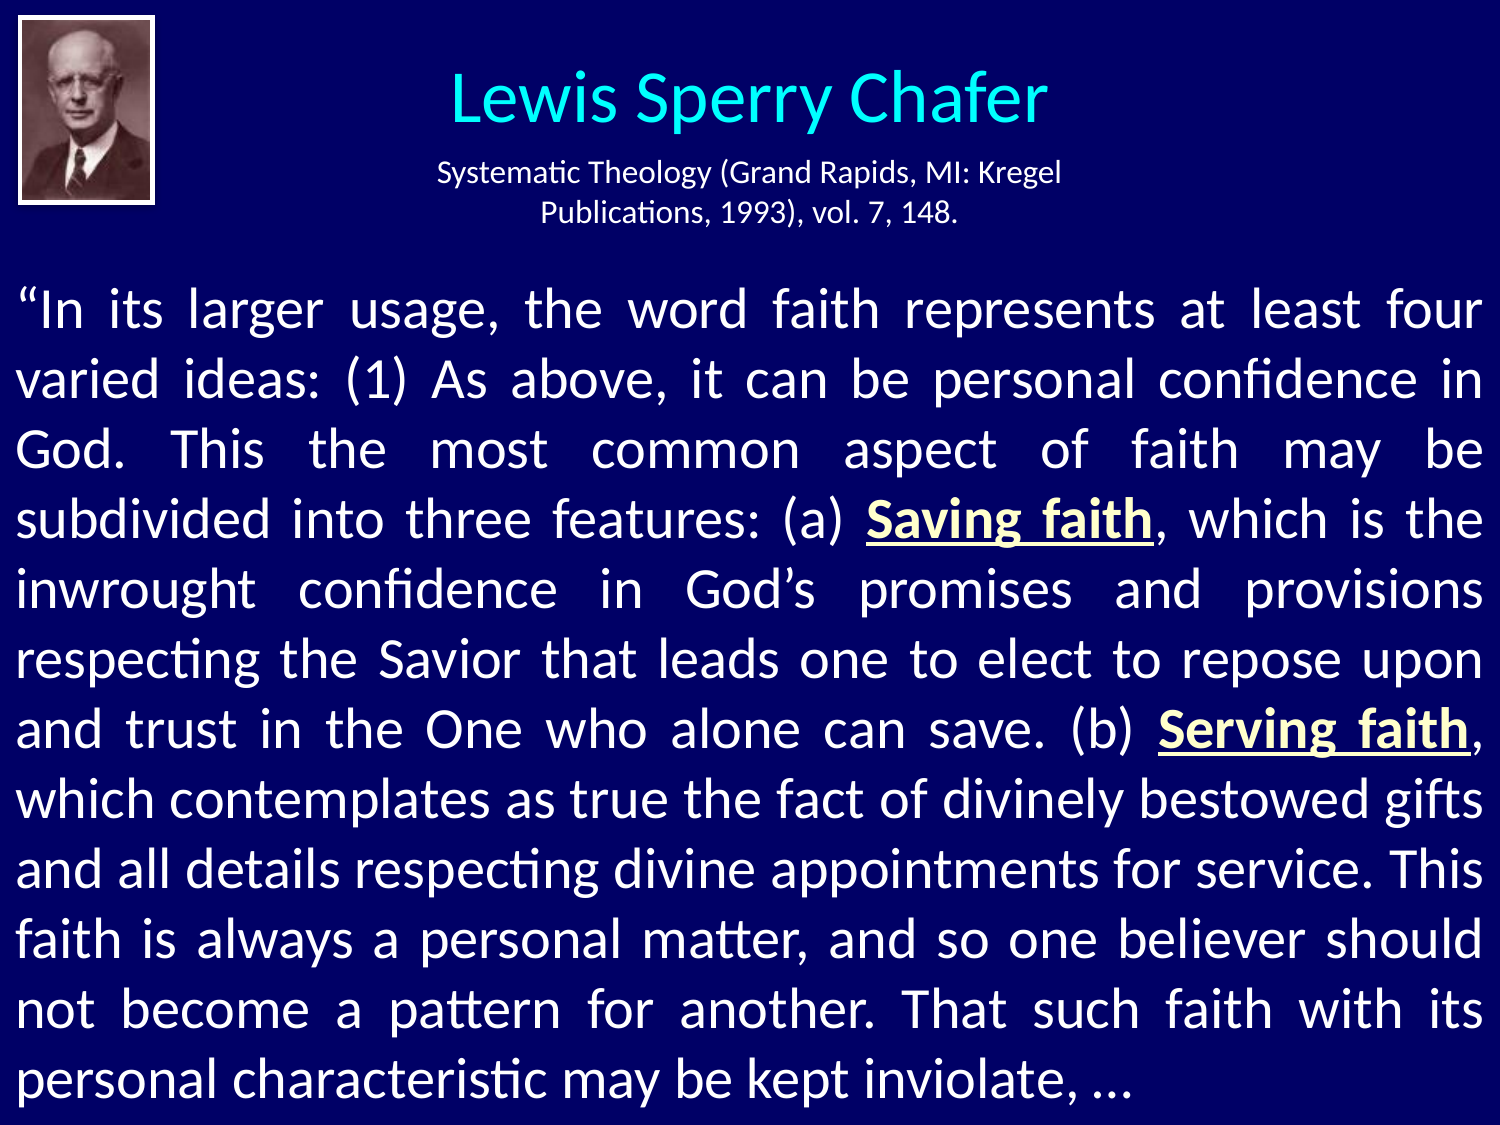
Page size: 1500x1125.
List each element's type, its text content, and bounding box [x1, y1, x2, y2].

list “In its larger usage, the word faith represents at least four varied ideas: (1) As above, it can be personal confidence in God. This the most common aspect of faith may be subdivided into three features: (a) Saving faith, which is the inwrought confidence in God’s promises and provisions respecting the Savior that leads one to elect to repose upon and trust in the One who alone can save. (b) Serving faith, which contemplates as true the fact of divinely bestowed gifts and all details respecting divine appointments for service. This faith is always a personal matter, and so one believer should not become a pattern for another. That such faith with its personal characteristic may be kept inviolate, … [0, 262, 1500, 1106]
picture [21, 19, 151, 201]
text_box Lewis Sperry Chafer Systematic Theology (Grand Rapids, MI: Kregel Publications, 1993), vol. 7, 148. [416, 40, 1084, 238]
